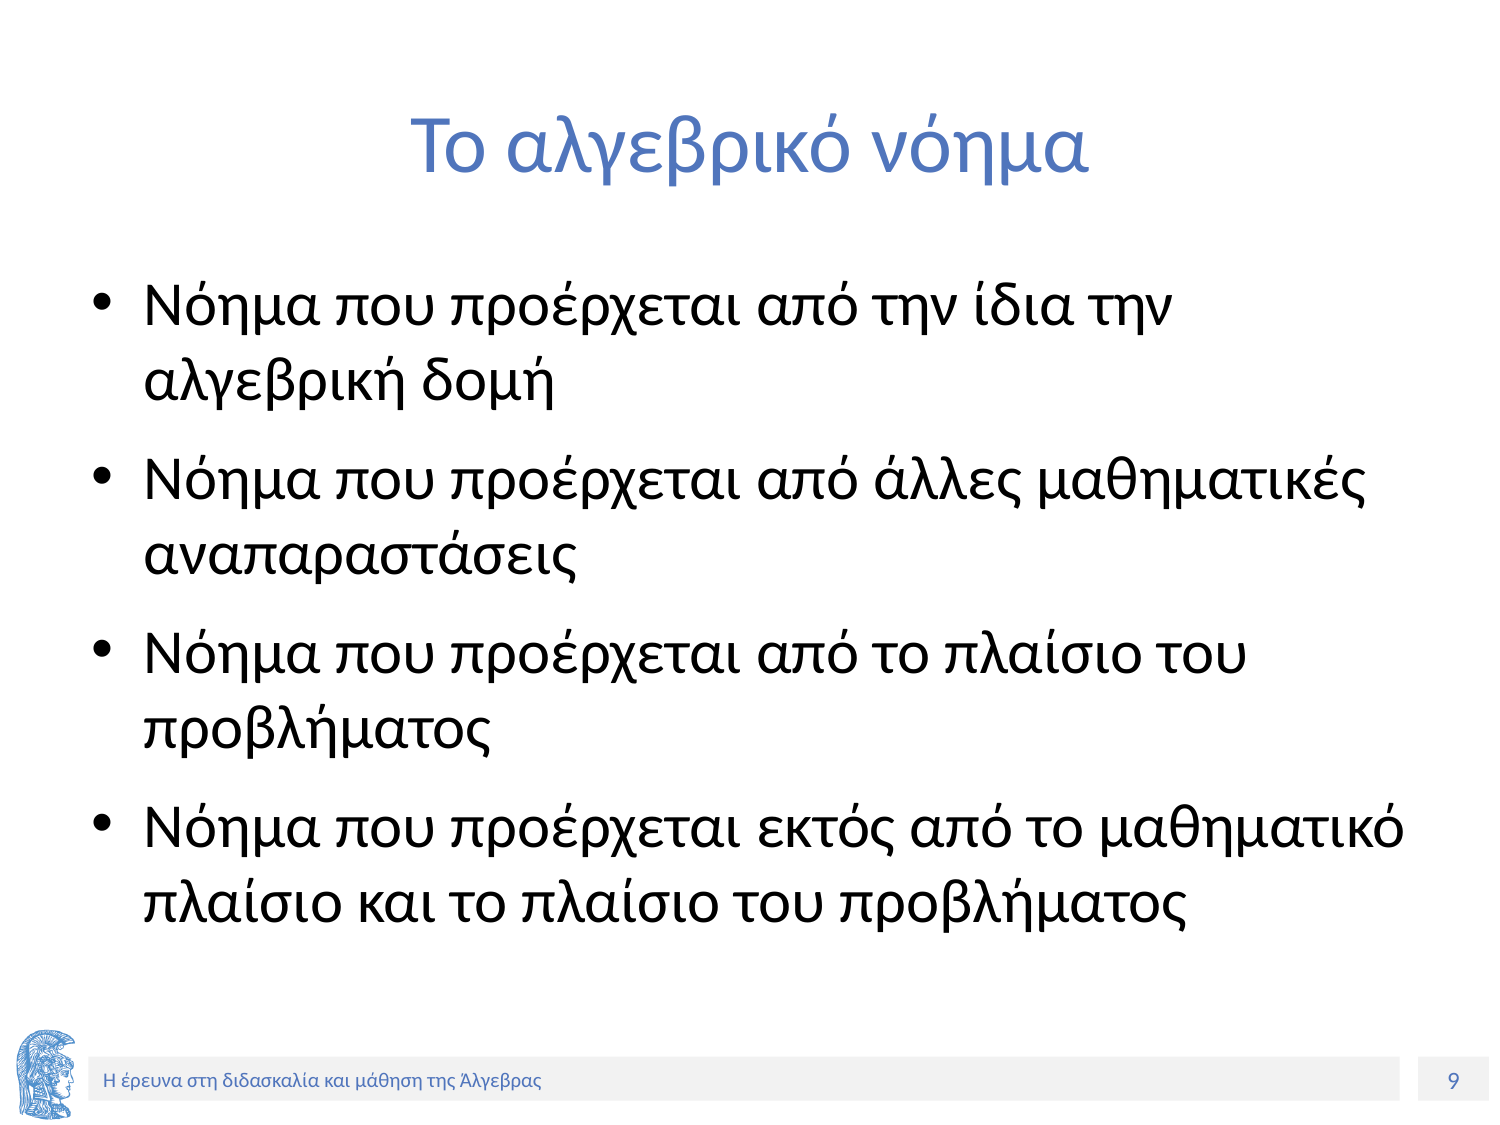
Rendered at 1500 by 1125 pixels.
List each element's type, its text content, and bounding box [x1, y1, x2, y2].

picture [9, 1026, 81, 1120]
title Το αλγεβρικό νόημα [75, 45, 1425, 233]
list Νόημα που προέρχεται από την ίδια την αλγεβρική δομή Νόημα που προέρχεται από άλλες μαθηματικές αναπαραστάσεις Νόημα που προέρχεται από το πλαίσιο του προβλήματος Νόημα που προέρχεται εκτός από το μαθηματικό πλαίσιο και το πλαίσιο του προβλήματος [76, 255, 1427, 998]
